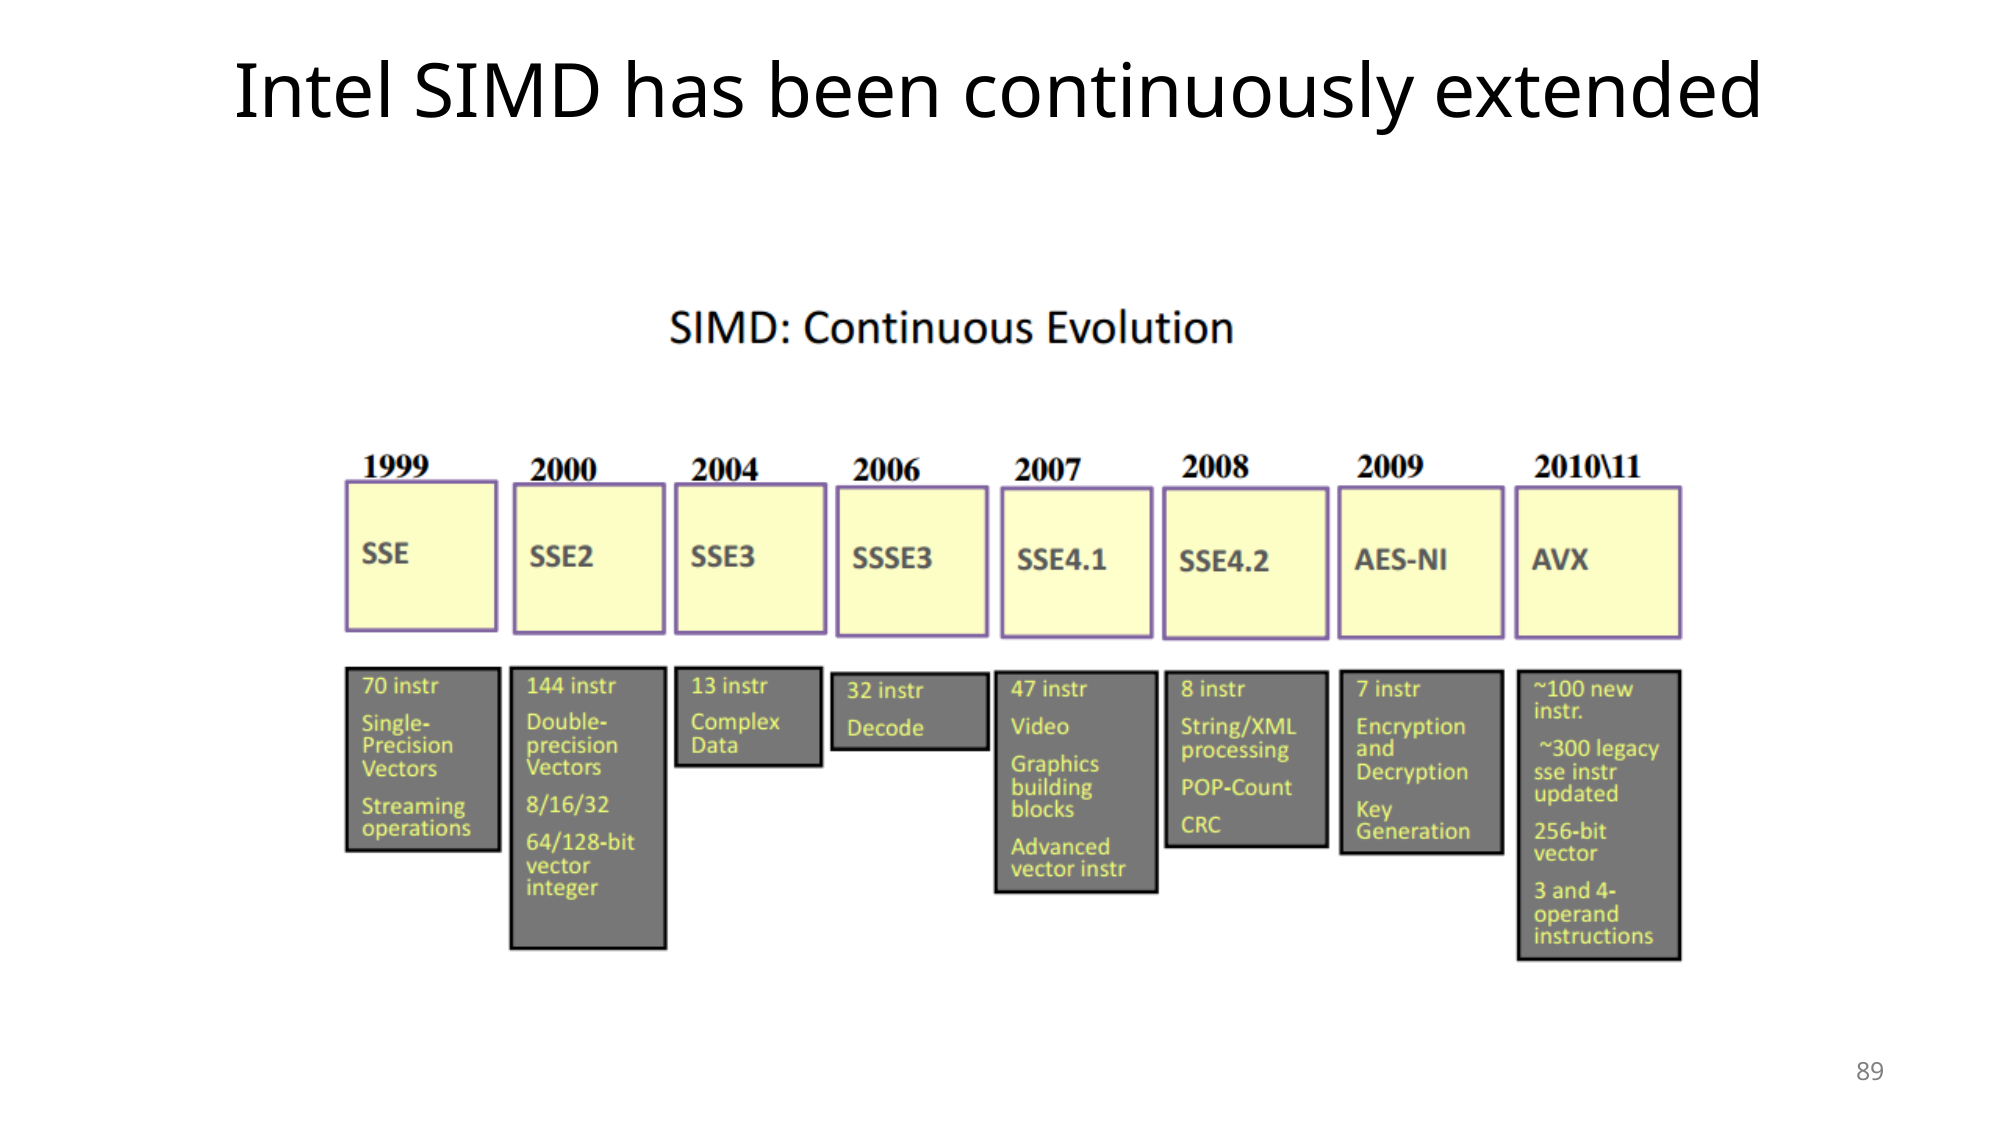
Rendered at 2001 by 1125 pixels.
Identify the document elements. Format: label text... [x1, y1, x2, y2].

slide_number 89 [1749, 1042, 1900, 1103]
picture [324, 262, 1705, 972]
title Intel SIMD has been continuously extended [99, 37, 1900, 150]
